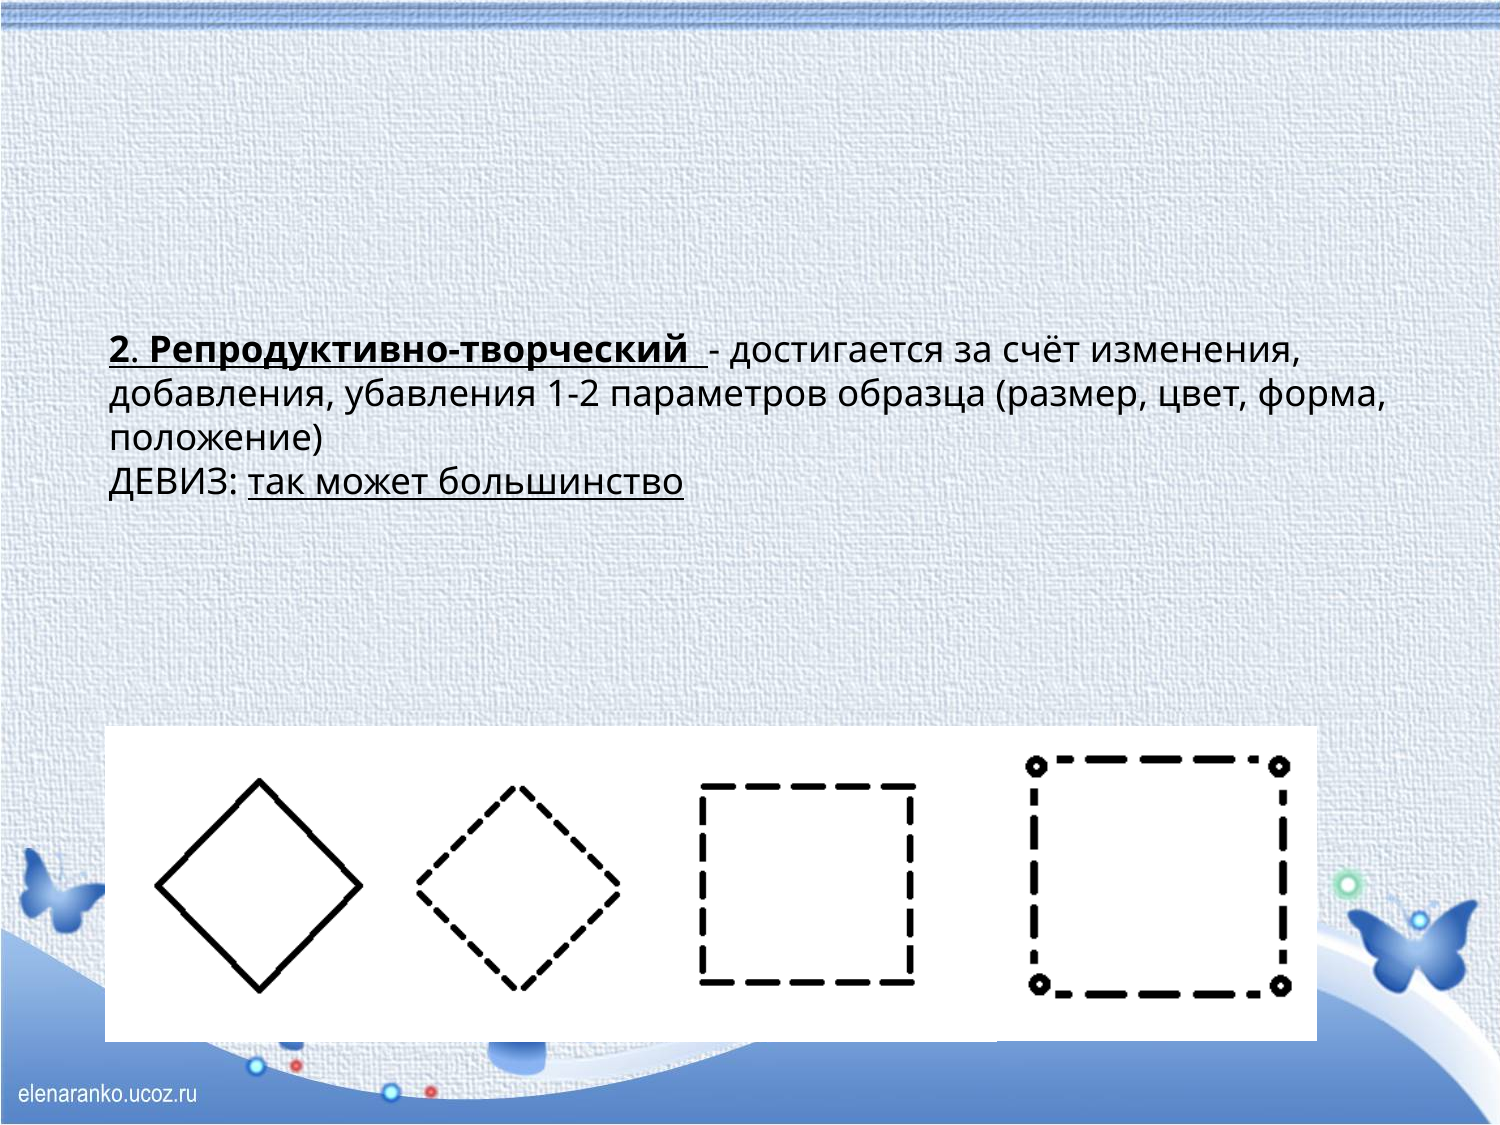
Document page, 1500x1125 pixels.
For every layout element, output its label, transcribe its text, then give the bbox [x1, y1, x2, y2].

picture [0, 0, 1500, 1125]
title 2. Репродуктивно-творческий - достигается за счёт изменения, добавления, убавления 1-2 параметров образца (размер, цвет, форма, положение) ДЕВИЗ: так может большинство [93, 316, 1447, 600]
